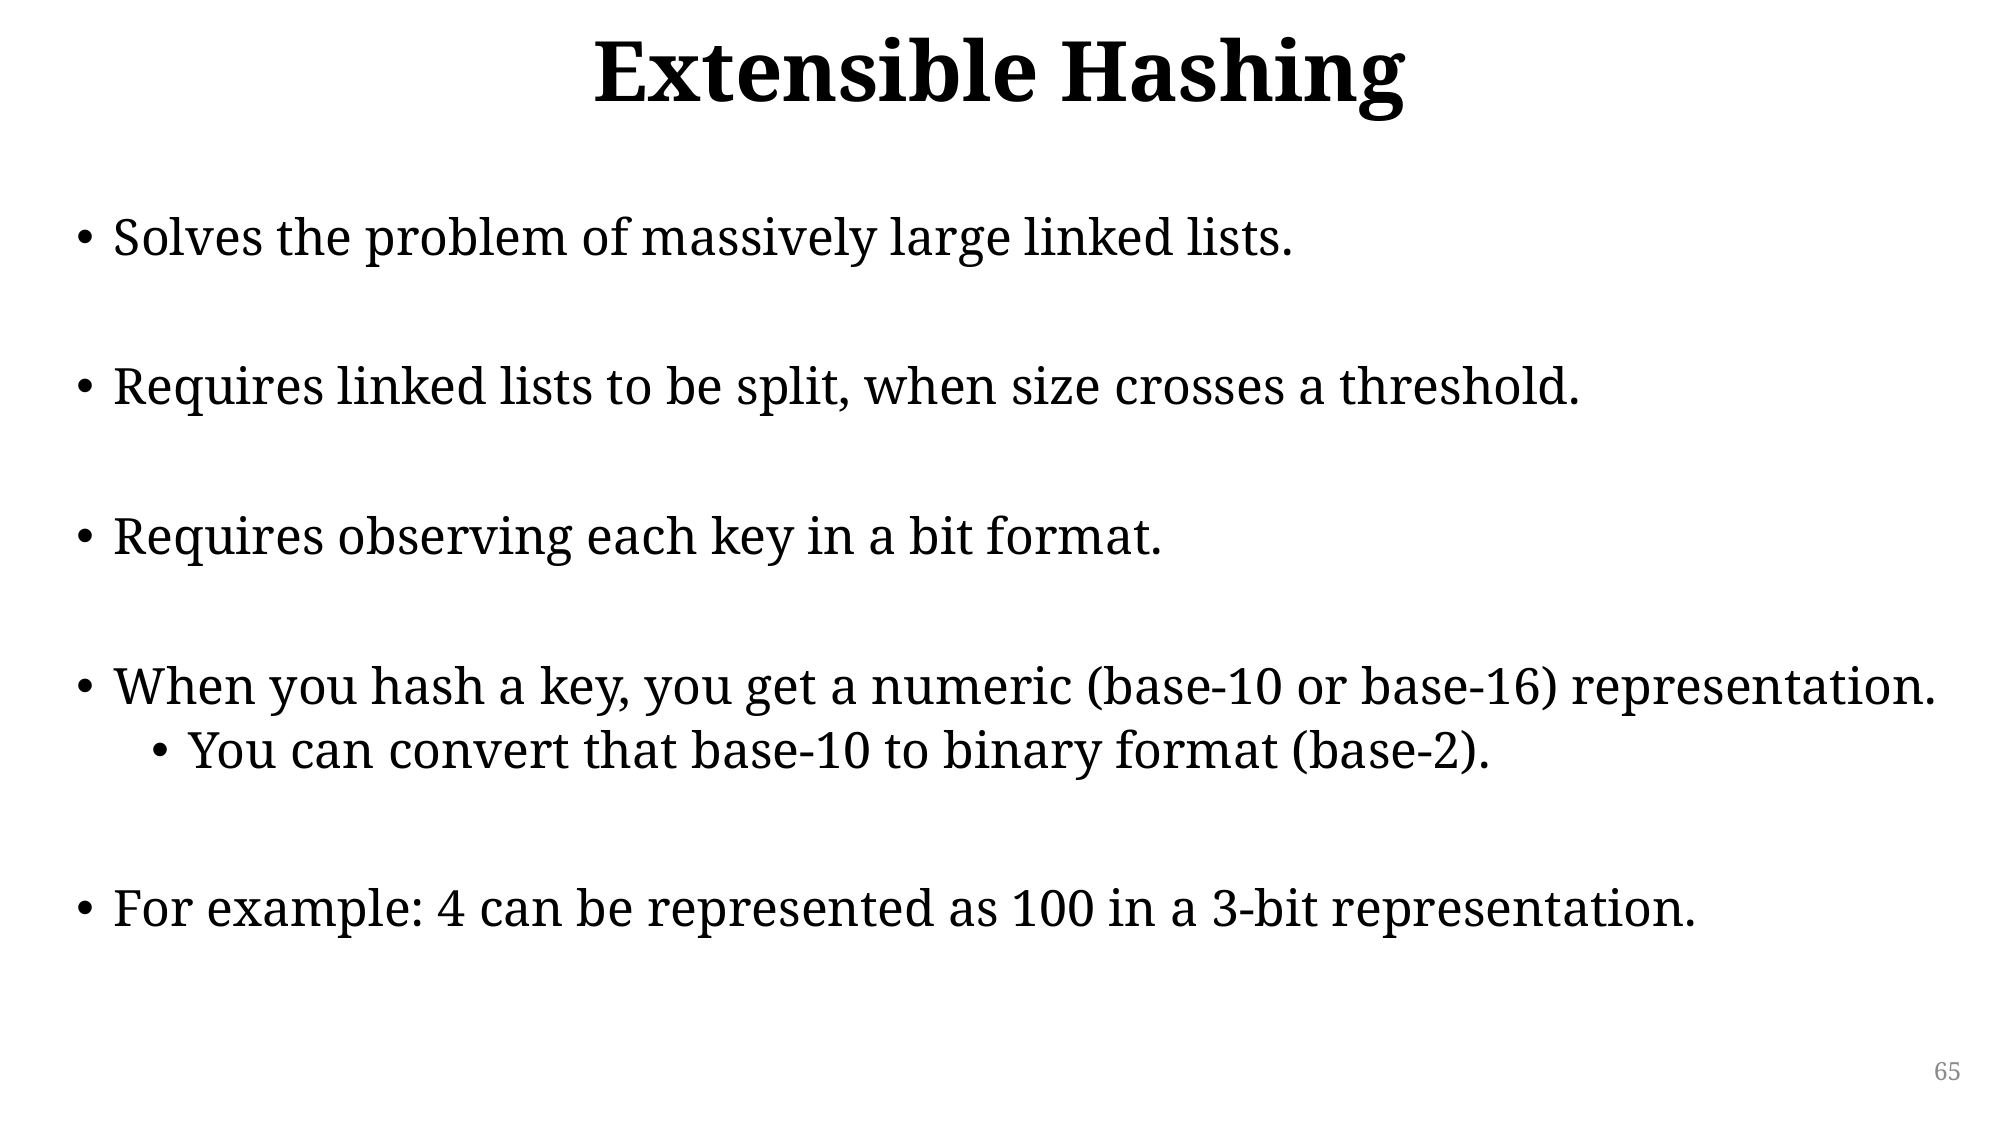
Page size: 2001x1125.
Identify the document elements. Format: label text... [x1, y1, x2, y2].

list Solves the problem of massively large linked lists. Requires linked lists to be split, when size crosses a threshold. Requires observing each key in a bit format. When you hash a key, you get a numeric (base-10 or base-16) representation. You can convert that base-10 to binary format (base-2). For example: 4 can be represented as 100 in a 3-bit representation. [61, 204, 1977, 975]
title Extensible Hashing [137, 0, 1863, 149]
slide_number 65 [1526, 1042, 1977, 1103]
